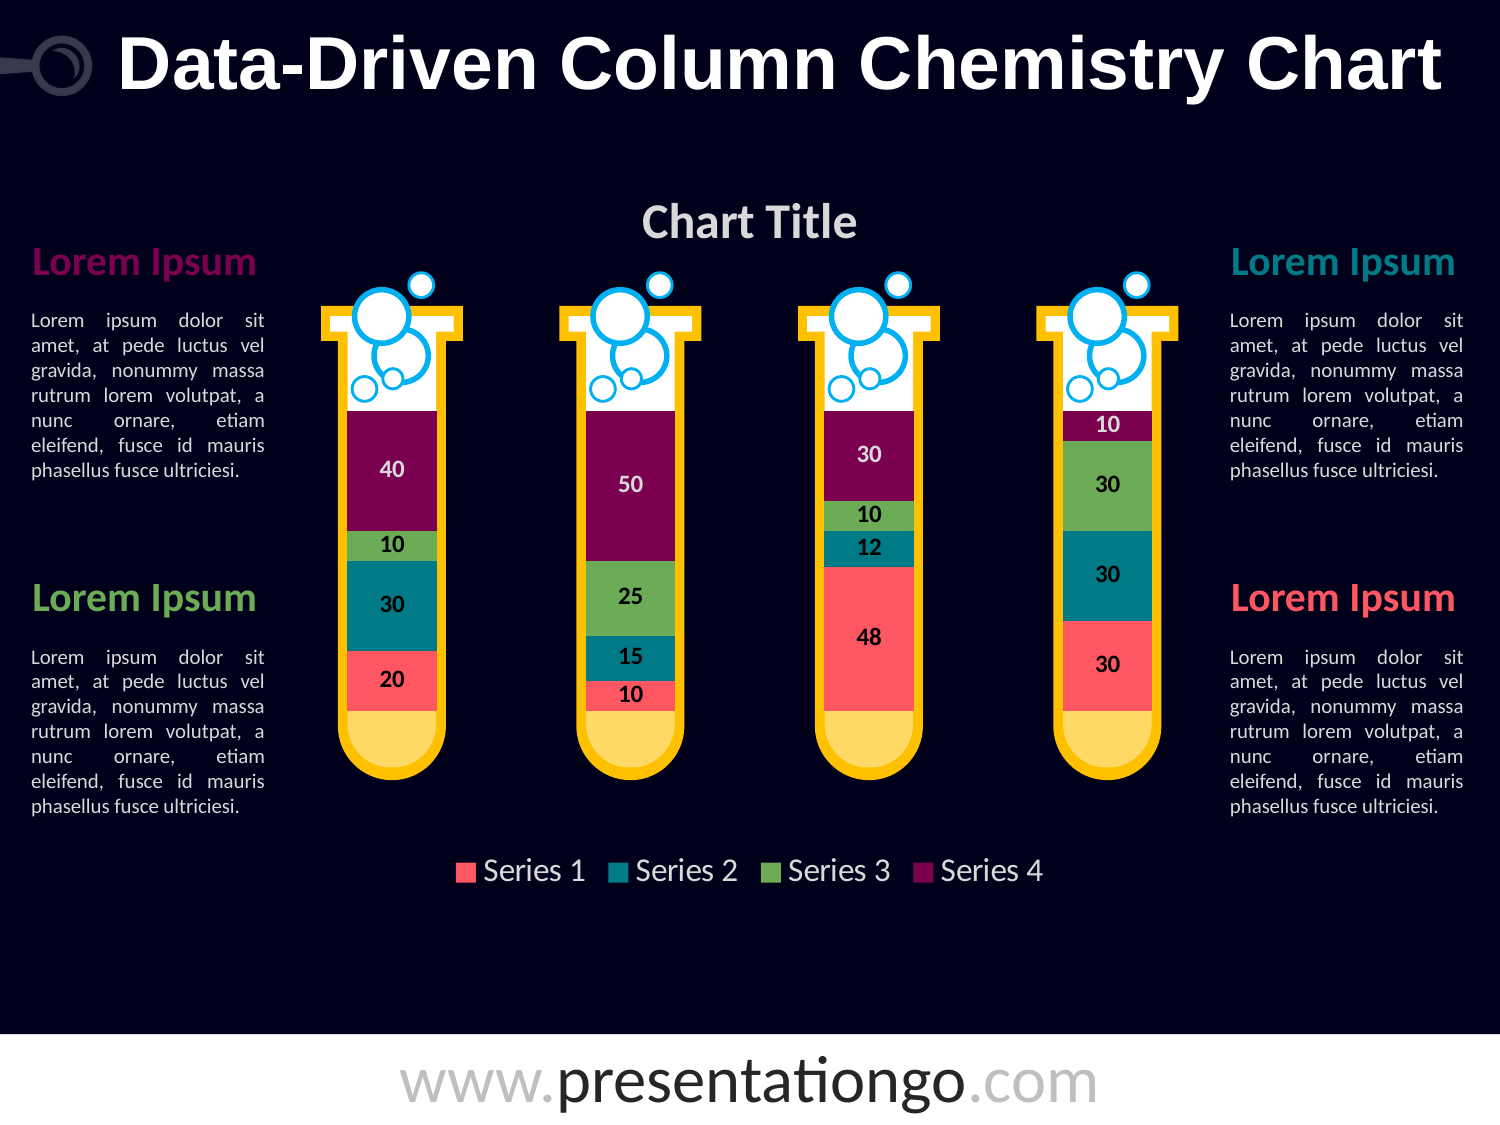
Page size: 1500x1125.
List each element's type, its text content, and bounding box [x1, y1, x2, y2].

chart [249, 163, 1250, 896]
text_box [16, 562, 280, 827]
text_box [1215, 226, 1479, 491]
title Data-Driven Column Chemistry Chart [103, 17, 1479, 139]
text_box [16, 226, 280, 491]
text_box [1215, 562, 1479, 827]
